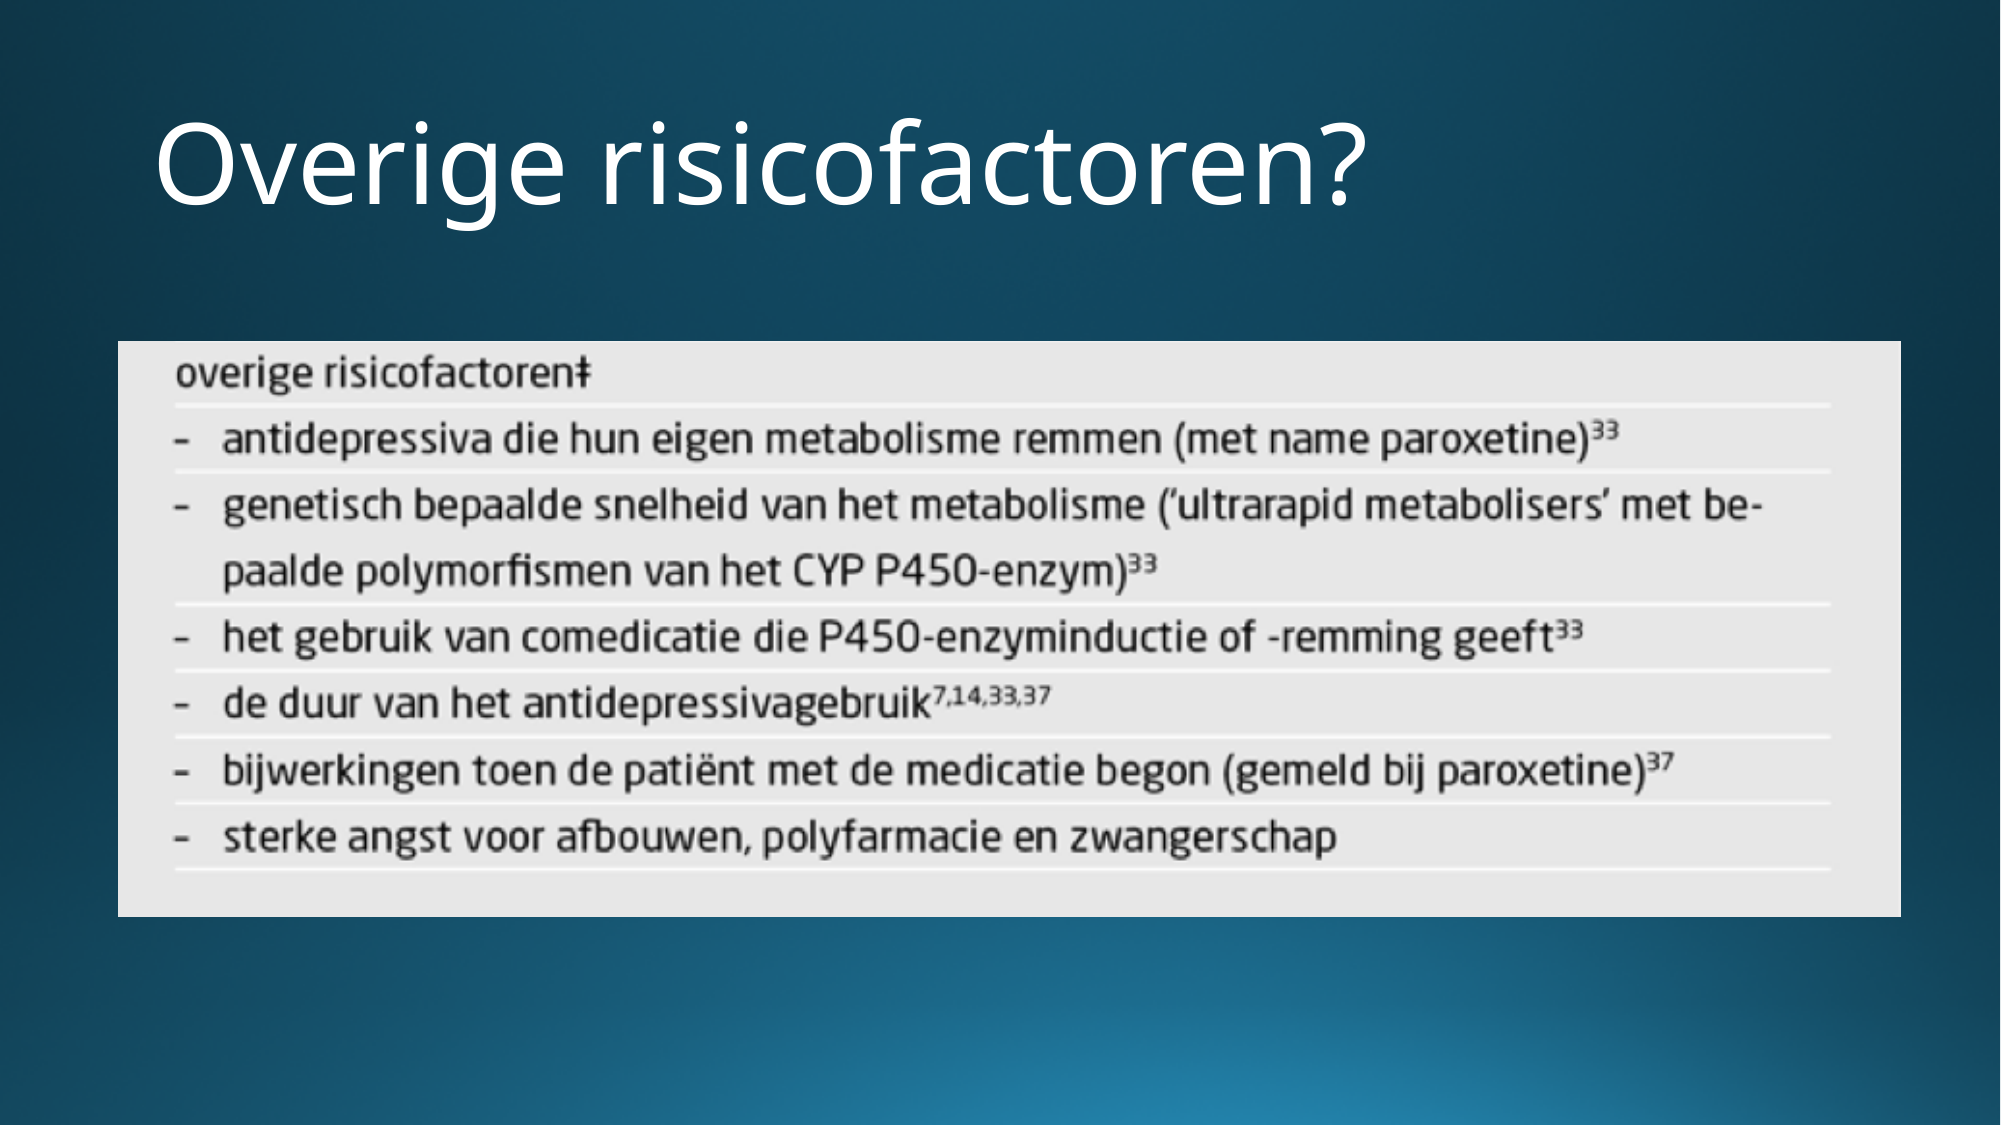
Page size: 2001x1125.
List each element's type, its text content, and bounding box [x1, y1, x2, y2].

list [118, 341, 1901, 917]
title Overige risicofactoren? [137, 59, 1863, 278]
picture [0, 0, 2001, 1125]
